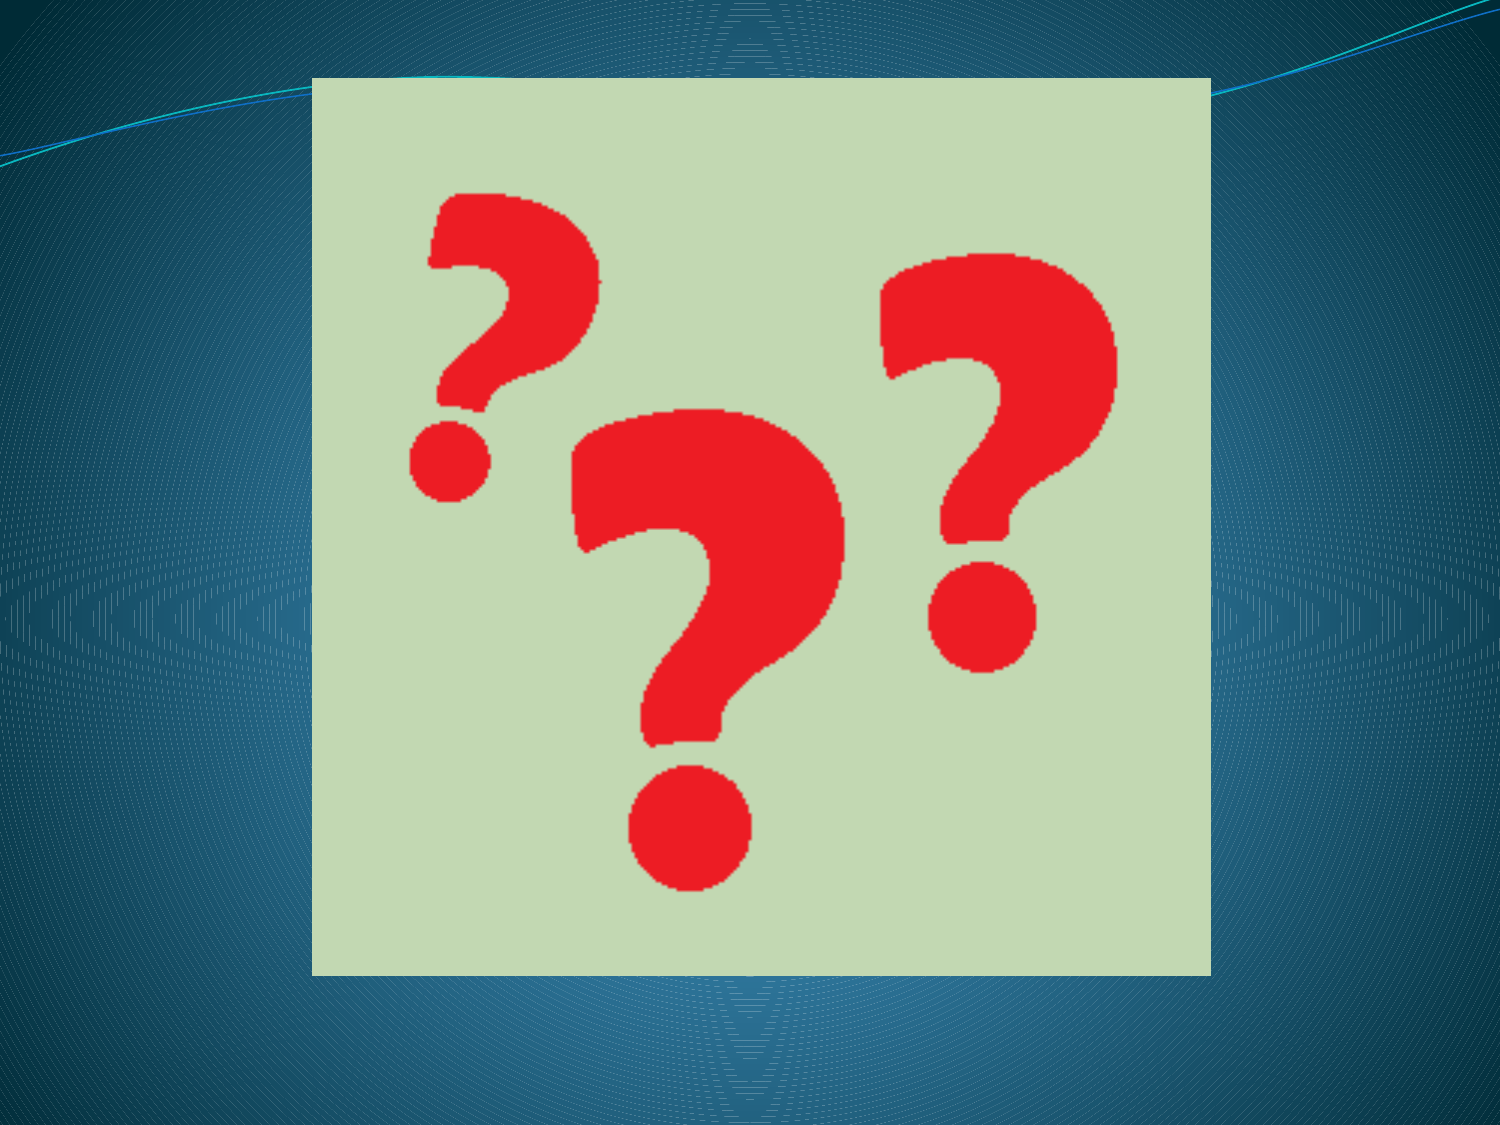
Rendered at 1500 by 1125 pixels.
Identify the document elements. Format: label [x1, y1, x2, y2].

picture [312, 77, 1211, 977]
